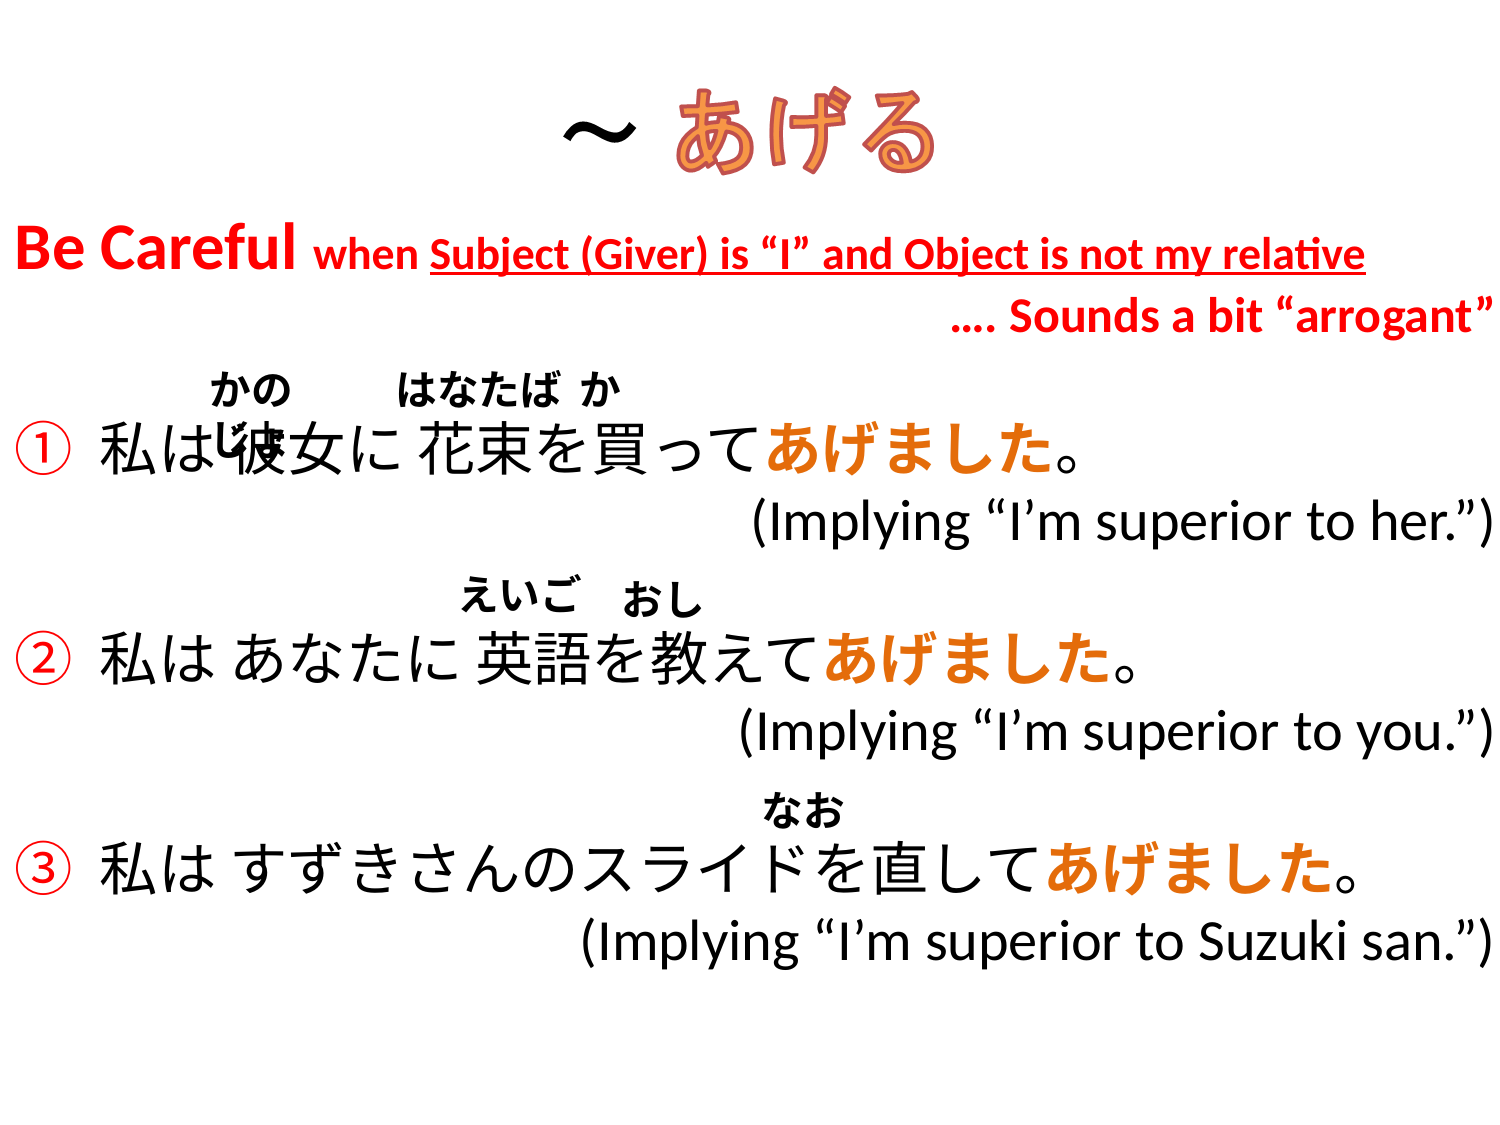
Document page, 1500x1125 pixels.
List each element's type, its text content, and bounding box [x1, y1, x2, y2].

text_box Be Careful when Subject (Giver) is “I” and Object is not my relative …. Sounds a bit “arrogant” ① 私は 彼女に 花束を買ってあげました。 (Implying “I’m superior to her.”) ② 私は あなたに 英語を教えてあげました。 (Implying “I’m superior to you.”) ③ 私は すずきさんのスライドを直してあげました。 (Implying “I’m superior to Suzuki san.”) [0, 195, 1500, 980]
text_box なお [747, 776, 929, 842]
picture [497, 43, 975, 239]
text_box はなたば [380, 356, 565, 422]
text_box えいご [442, 561, 736, 626]
text_box か [565, 356, 662, 422]
text_box おし [607, 566, 865, 631]
text_box かのじょ [194, 356, 372, 472]
